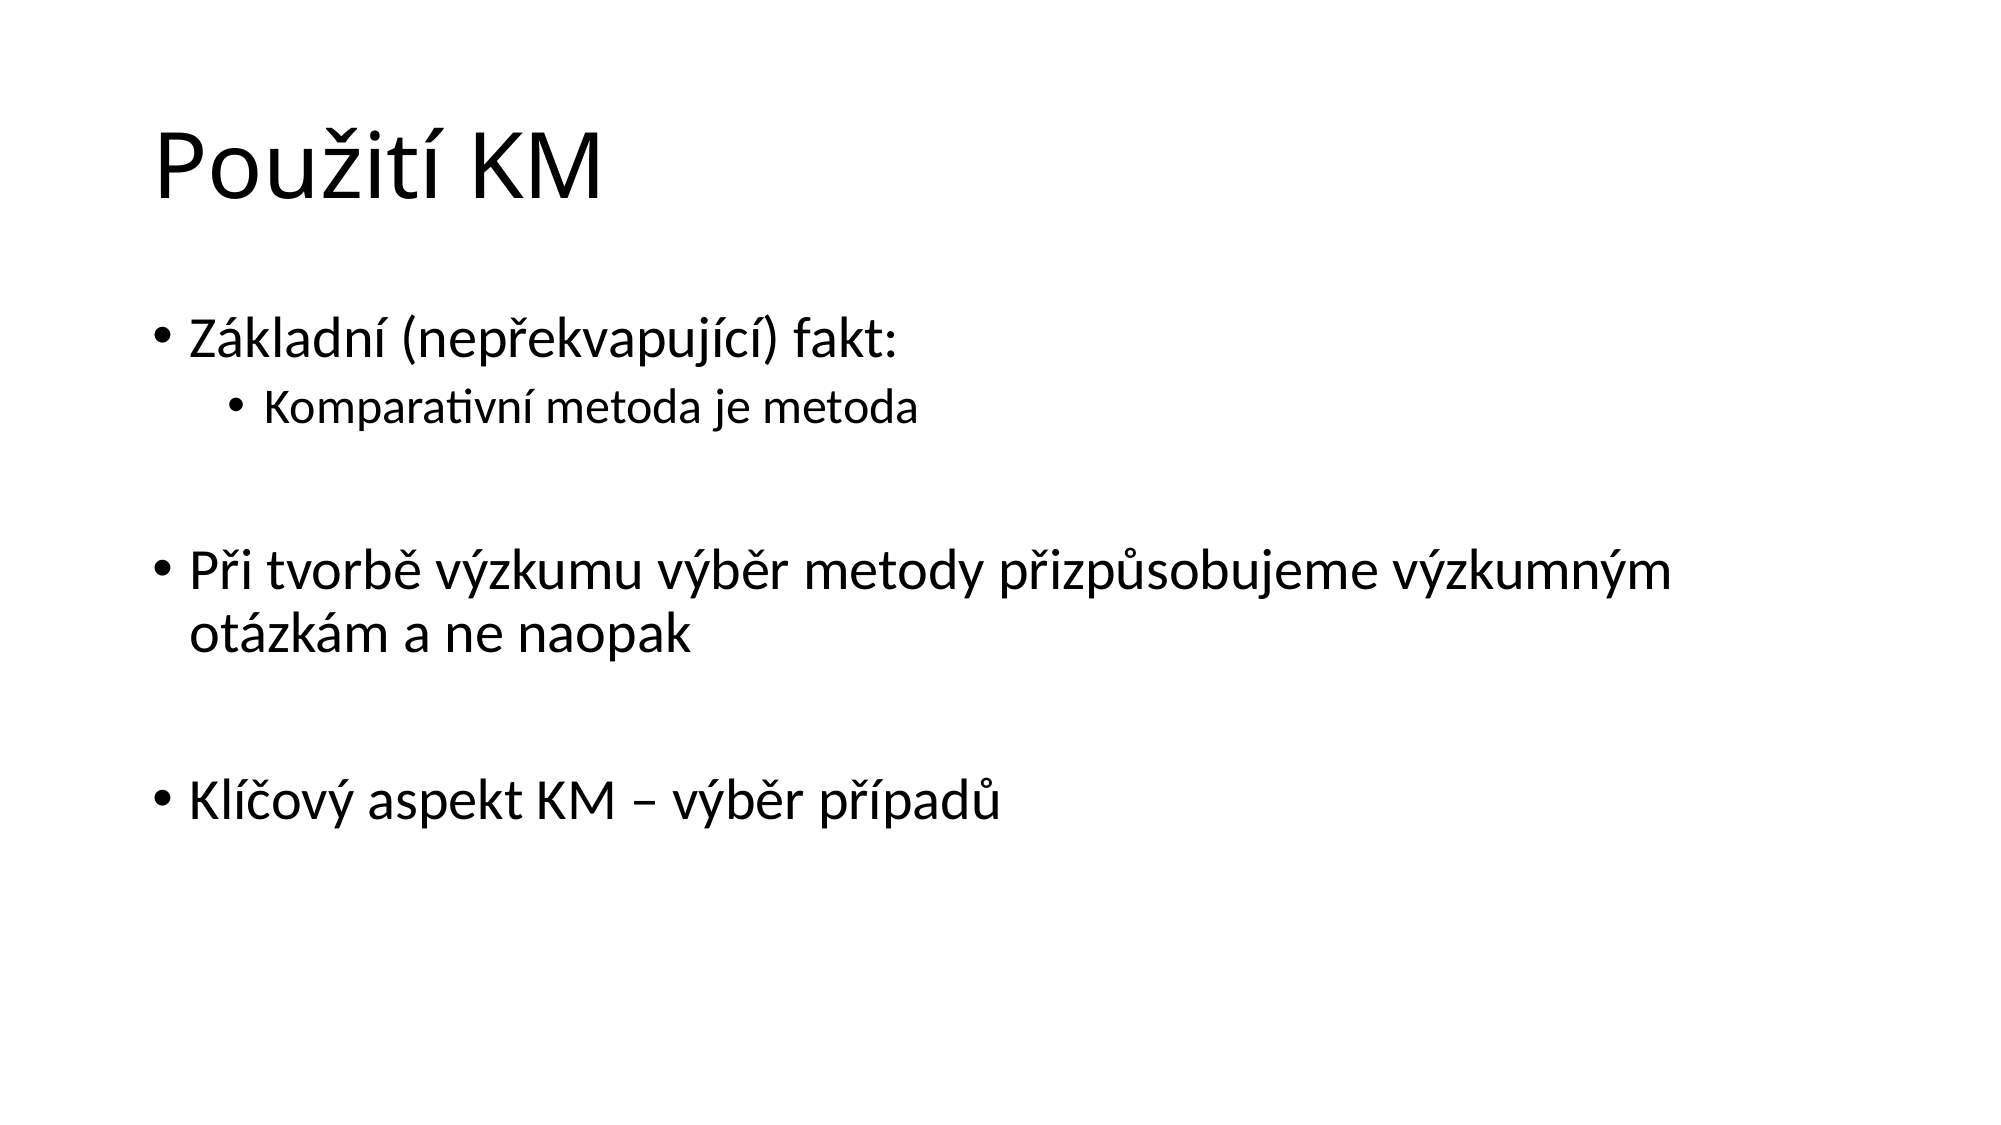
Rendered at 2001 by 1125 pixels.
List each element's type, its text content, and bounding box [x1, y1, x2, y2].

list Základní (nepřekvapující) fakt: Komparativní metoda je metoda Při tvorbě výzkumu výběr metody přizpůsobujeme výzkumným otázkám a ne naopak Klíčový aspekt KM – výběr případů [137, 299, 1863, 1014]
title Použití KM [137, 59, 1863, 278]
